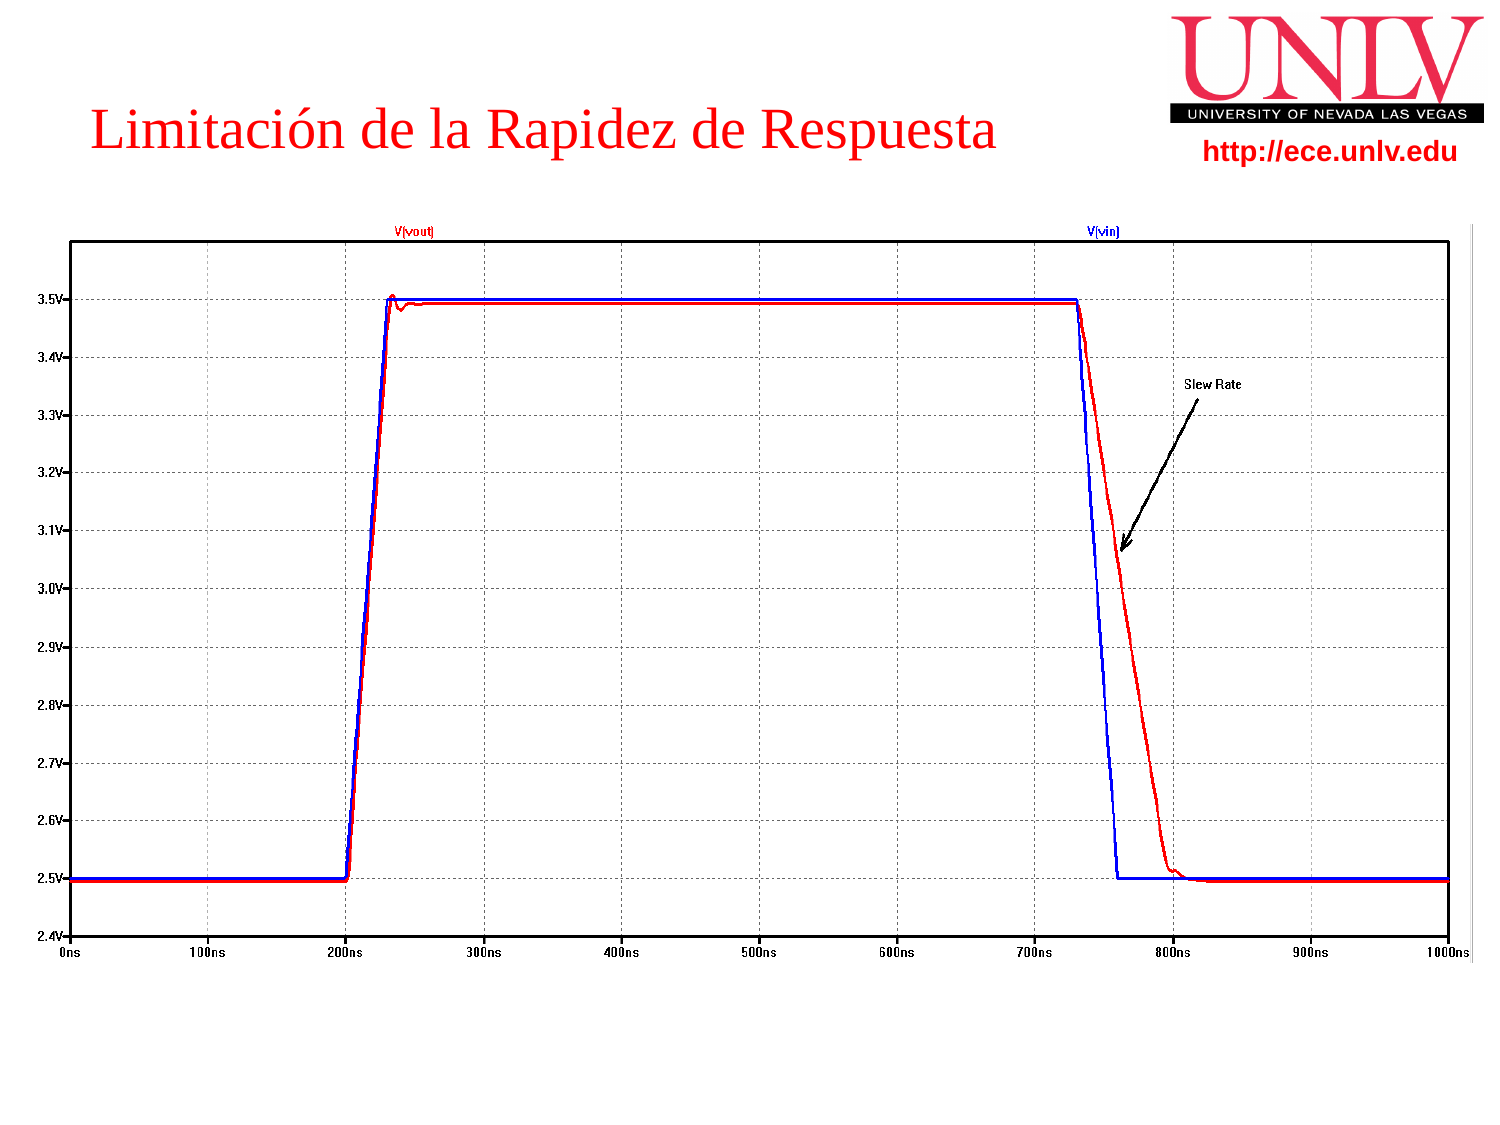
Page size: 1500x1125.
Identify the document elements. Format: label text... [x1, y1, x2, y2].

picture [37, 224, 1473, 963]
title Limitación de la Rapidez de Respuesta [74, 74, 1151, 176]
picture [1167, 12, 1488, 125]
